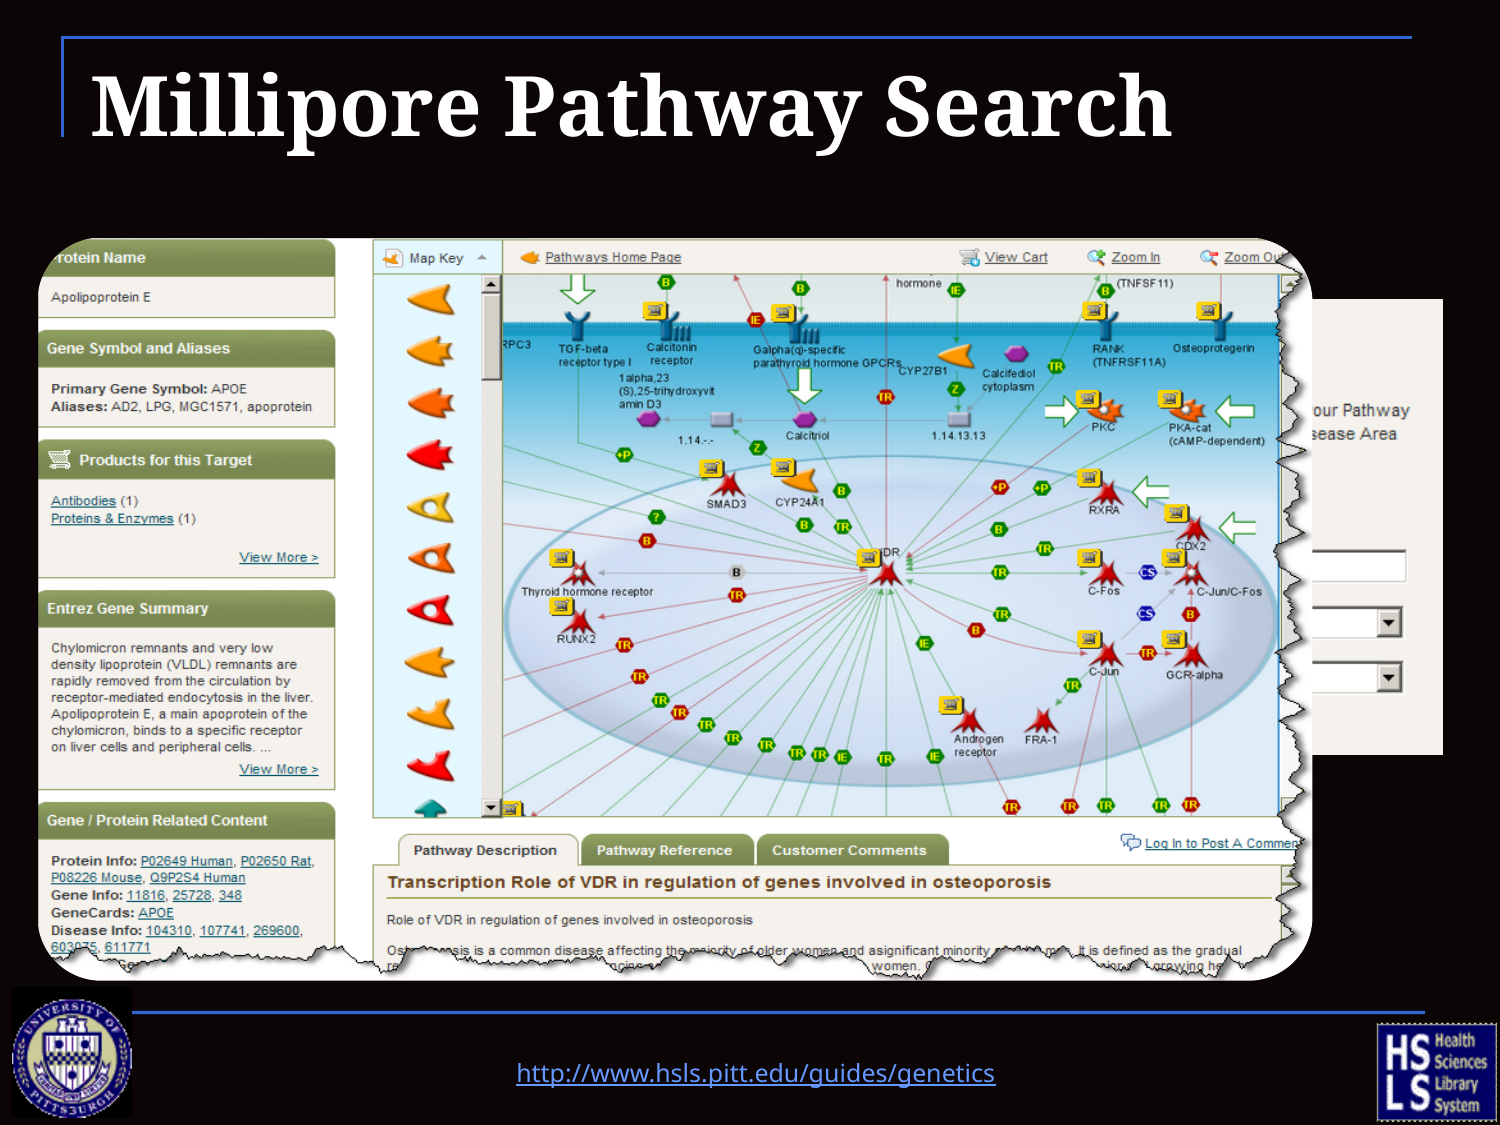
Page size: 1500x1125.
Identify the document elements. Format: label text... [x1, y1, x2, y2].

title Millipore Pathway Search [74, 45, 1426, 233]
picture [12, 987, 132, 1118]
text_box http://www.hsls.pitt.edu/guides/genetics [162, 1049, 1350, 1099]
picture [1374, 1020, 1500, 1125]
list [37, 237, 1313, 981]
picture [1313, 299, 1443, 755]
